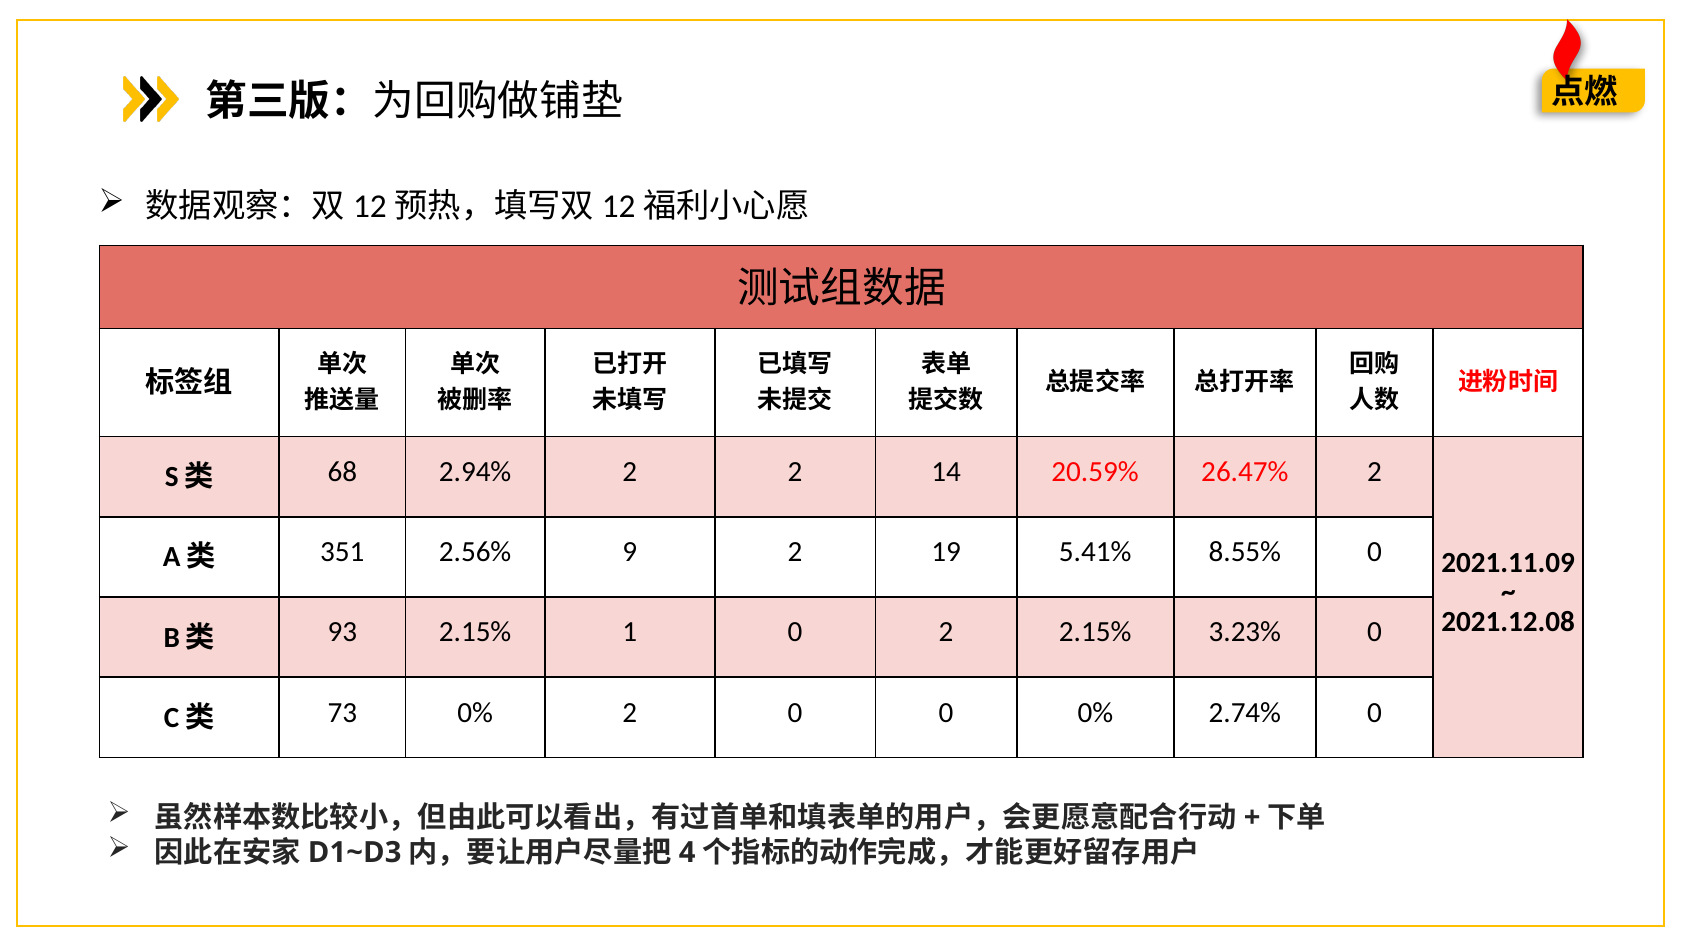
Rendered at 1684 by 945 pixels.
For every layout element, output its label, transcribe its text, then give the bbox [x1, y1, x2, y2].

table_cell 2.15% [1018, 598, 1173, 676]
table_cell 0 [1317, 678, 1432, 757]
table_cell 20.59% [1018, 437, 1173, 516]
text_box 虽然样本数比较小，但由此可以看出，有过首单和填表单的用户，会更愿意配合行动+下单 因此在安家D1~D3内，要让用户尽量把4个指标的动作完成，才能更好留存用户 [92, 790, 1341, 876]
text_box 数据观察：双12预热，填写双12福利小心愿 [83, 177, 825, 232]
table_cell 标签组 [100, 329, 278, 436]
table_cell 2021.11.09 ~ 2021.12.08 [1434, 437, 1582, 757]
table_cell S类 [100, 437, 278, 516]
table_cell 5.41% [1018, 518, 1173, 596]
table_cell 3.23% [1175, 598, 1315, 676]
table_cell 2 [876, 598, 1016, 676]
table_cell 2 [1317, 437, 1432, 516]
table_cell 2.15% [406, 598, 544, 676]
table_cell 351 [280, 518, 405, 596]
table_cell 93 [280, 598, 405, 676]
table_cell 已打开 未填写 [546, 329, 714, 436]
table_cell 单次 被删率 [406, 329, 544, 436]
table_cell 0 [876, 678, 1016, 757]
table_cell C类 [100, 678, 278, 757]
table_header 测试组数据 [100, 246, 1582, 328]
table_cell 0% [1018, 678, 1173, 757]
table_cell 已填写 未提交 [716, 329, 875, 436]
table_cell 9 [546, 518, 714, 596]
text_box [16, 19, 1665, 927]
table_cell A类 [100, 518, 278, 596]
table_cell 表单 提交数 [876, 329, 1016, 436]
text_box 第三版：为回购做铺垫 [190, 66, 1034, 132]
table_cell 单次 推送量 [280, 329, 405, 436]
table_cell 0 [716, 678, 875, 757]
table_cell 2.56% [406, 518, 544, 596]
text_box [123, 76, 180, 122]
table_cell 2 [546, 678, 714, 757]
table_cell 0 [1317, 518, 1432, 596]
table_cell 回购 人数 [1317, 329, 1432, 436]
table_cell B类 [100, 598, 278, 676]
table_cell 总提交率 [1018, 329, 1173, 436]
table_cell 0% [406, 678, 544, 757]
table_cell 1 [546, 598, 714, 676]
table_cell 0 [1317, 598, 1432, 676]
table_cell 2 [716, 518, 875, 596]
table_cell 68 [280, 437, 405, 516]
table_cell 0 [716, 598, 875, 676]
table_cell 总打开率 [1175, 329, 1315, 436]
table_cell 26.47% [1175, 437, 1315, 516]
table_cell 2.94% [406, 437, 544, 516]
table_cell 8.55% [1175, 518, 1315, 596]
table_cell 14 [876, 437, 1016, 516]
table_cell 19 [876, 518, 1016, 596]
table_cell 进粉时间 [1434, 329, 1582, 436]
table_cell 2 [716, 437, 875, 516]
table_cell 2.74% [1175, 678, 1315, 757]
table_cell 2 [546, 437, 714, 516]
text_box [1536, 19, 1645, 118]
table_cell 73 [280, 678, 405, 757]
